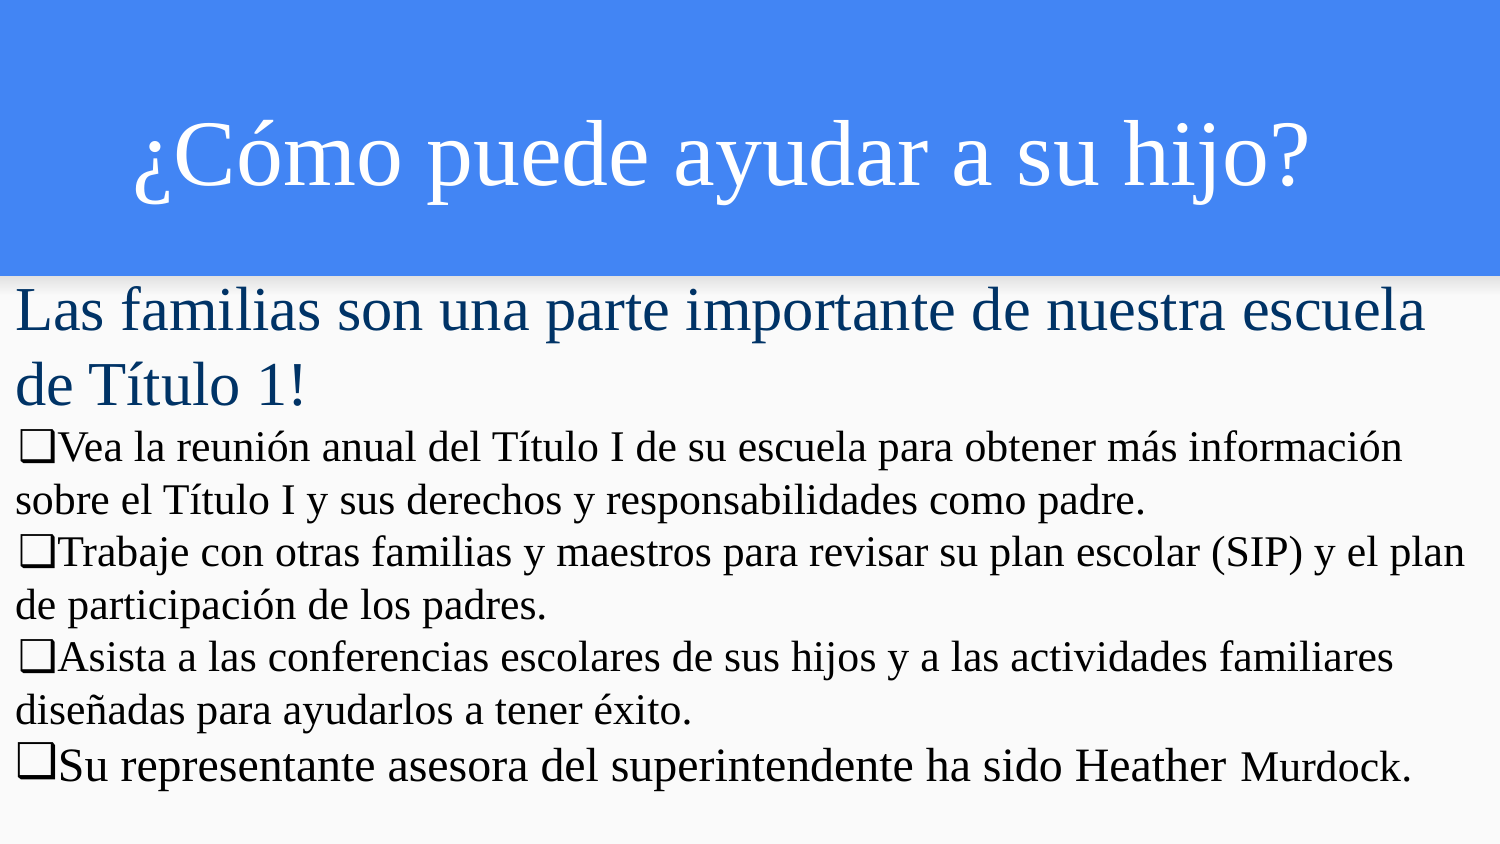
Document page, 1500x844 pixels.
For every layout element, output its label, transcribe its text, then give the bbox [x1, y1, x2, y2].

list Las familias son una parte importante de nuestra escuela de Título 1! Vea la reunión anual del Título I de su escuela para obtener más información sobre el Título I y sus derechos y responsabilidades como padre. Trabaje con otras familias y maestros para revisar su plan escolar (SIP) y el plan de participación de los padres. Asista a las conferencias escolares de sus hijos y a las actividades familiares diseñadas para ayudarlos a tener éxito. Su representante asesora del superintendente ha sido Heather Murdock. [0, 253, 1500, 827]
title ¿Cómo puede ayudar a su hijo? [117, 93, 1466, 220]
